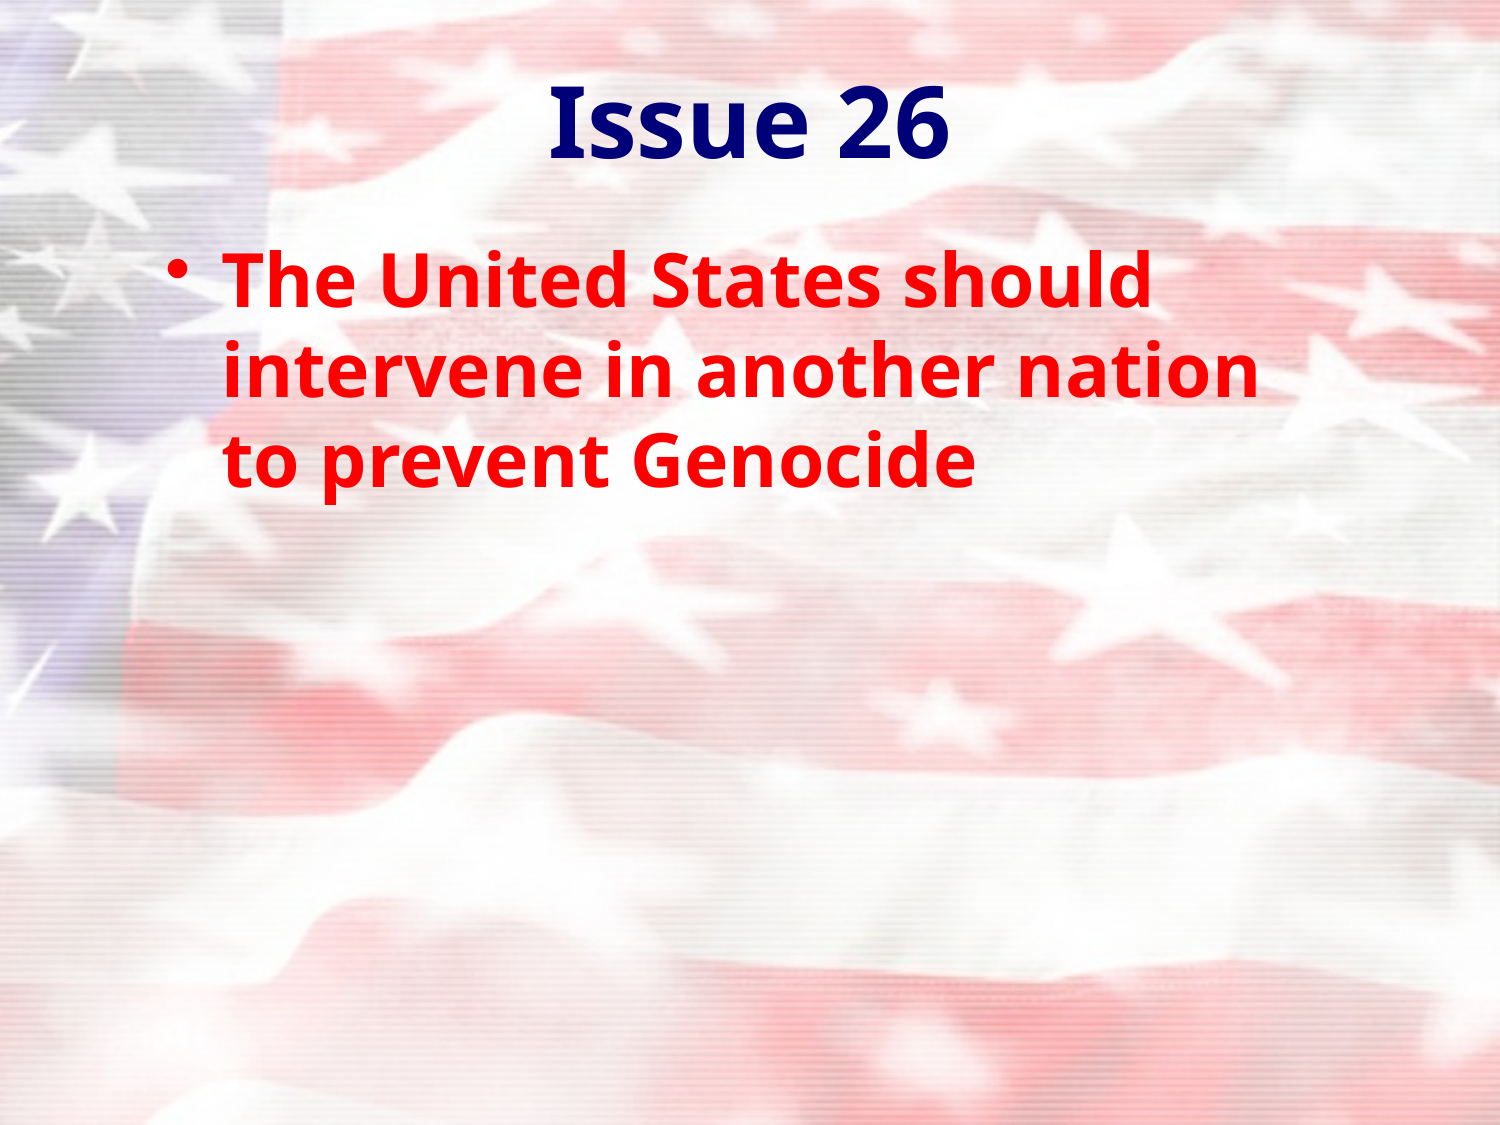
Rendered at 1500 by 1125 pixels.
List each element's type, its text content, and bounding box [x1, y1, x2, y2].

picture [0, 0, 1500, 1125]
title Issue 26 [150, 24, 1350, 213]
list The United States should intervene in another nation to prevent Genocide [150, 224, 1363, 988]
